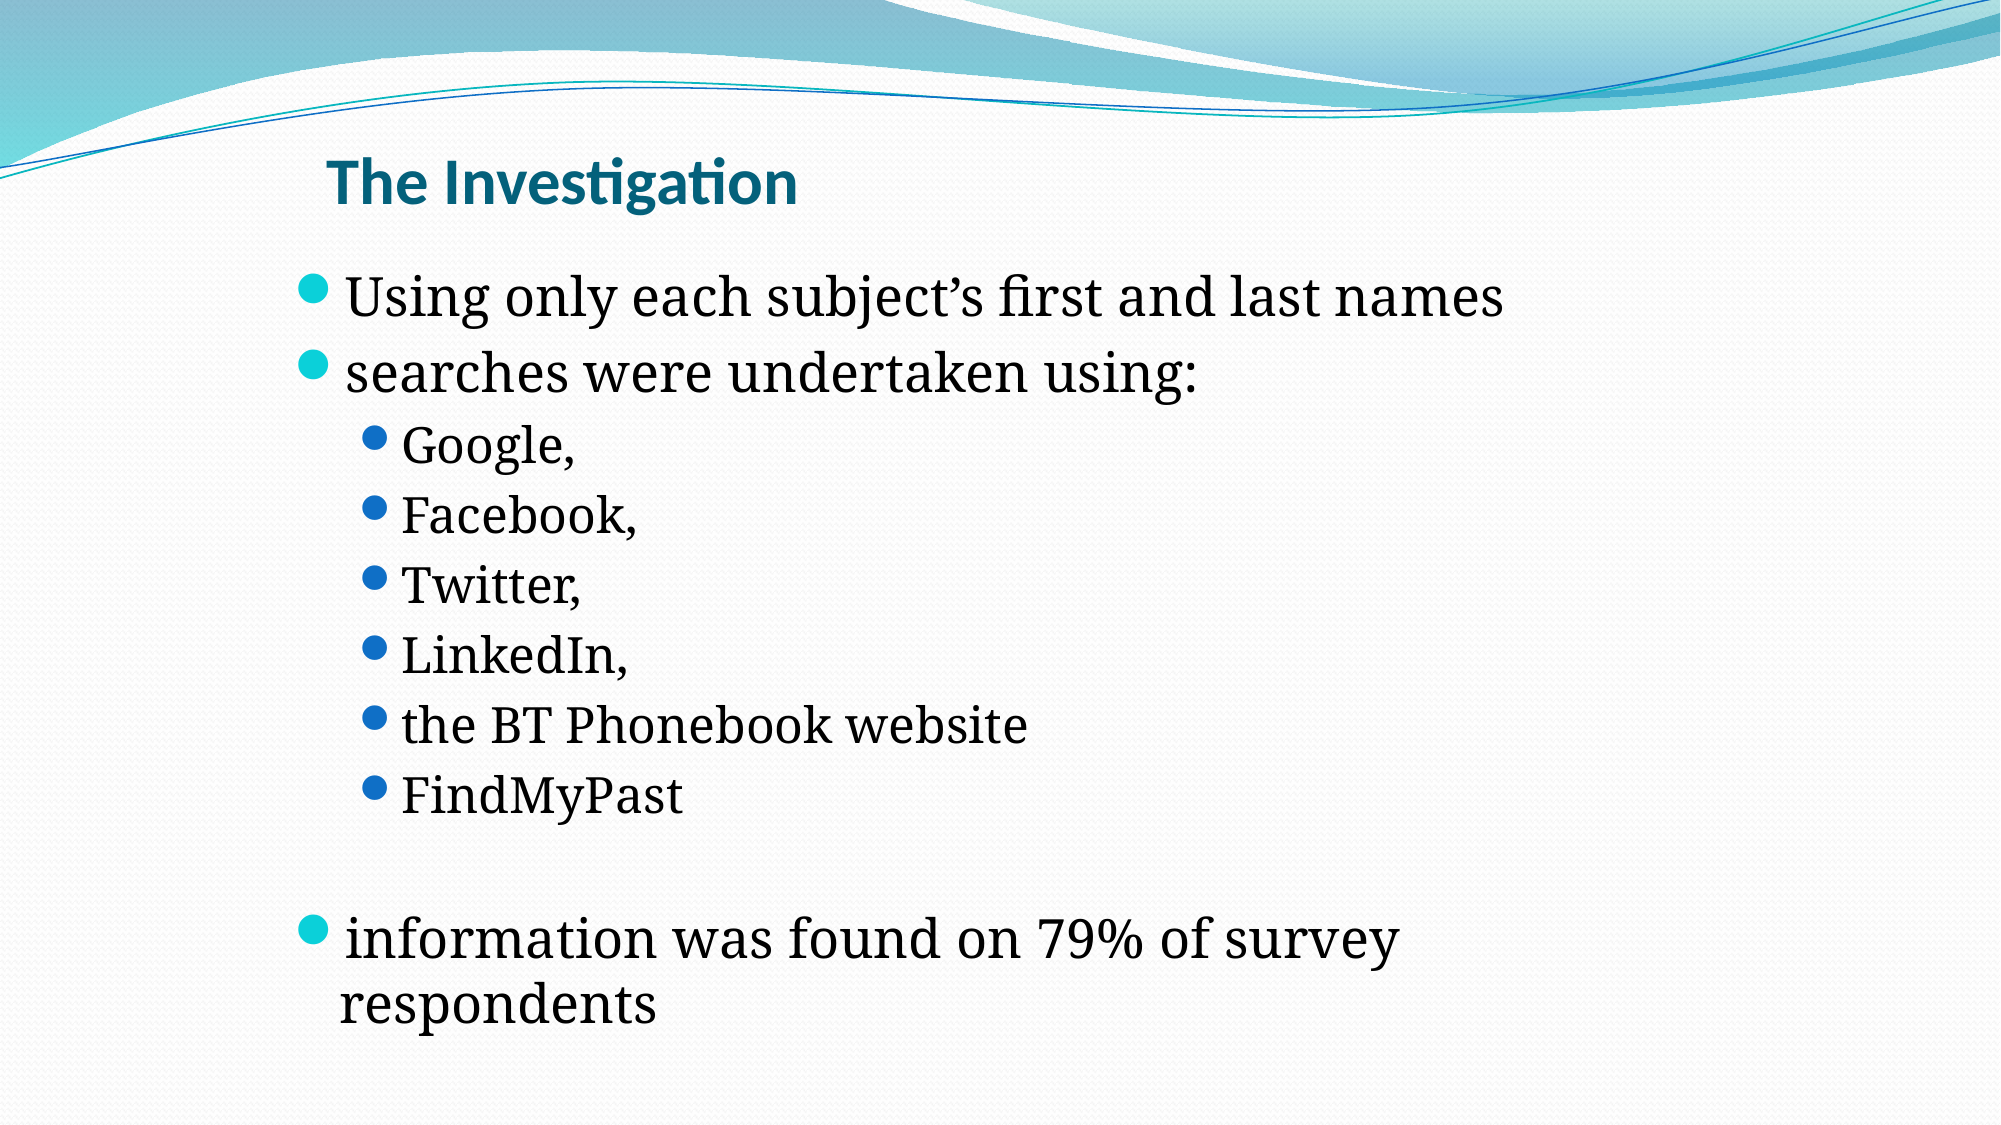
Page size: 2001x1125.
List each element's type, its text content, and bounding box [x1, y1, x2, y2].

list Using only each subject’s first and last names searches were undertaken using: Google, Facebook, Twitter, LinkedIn, the BT Phonebook website FindMyPast information was found on 79% of survey respondents [279, 255, 1733, 1083]
title The Investigation [326, 78, 1677, 218]
